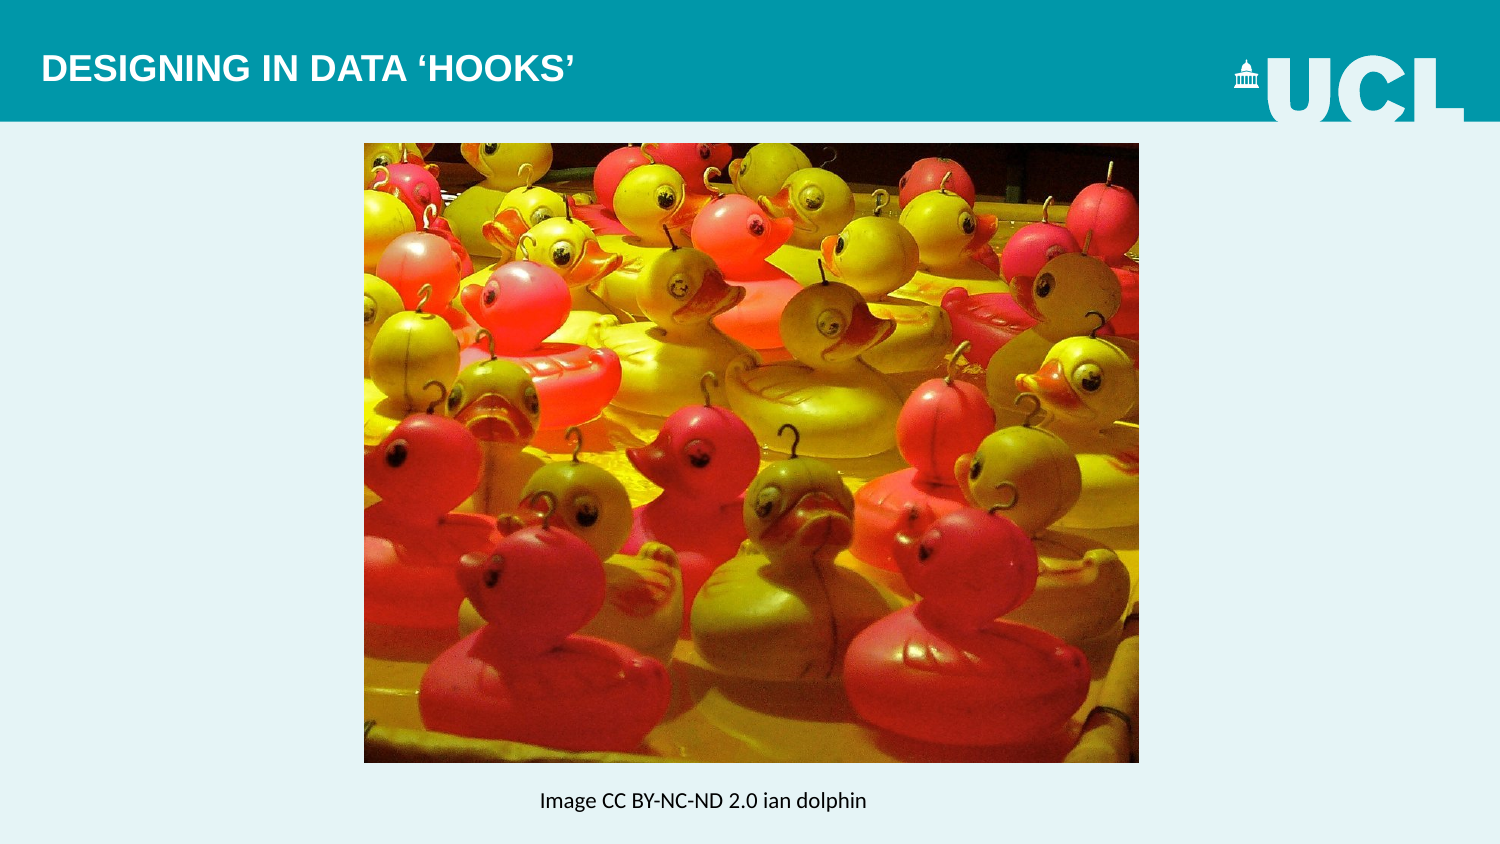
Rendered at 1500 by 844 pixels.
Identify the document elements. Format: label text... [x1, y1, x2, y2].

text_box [0, 0, 1500, 122]
text_box Image CC BY-NC-ND 2.0 ian dolphin [528, 779, 985, 819]
picture [363, 143, 1139, 764]
